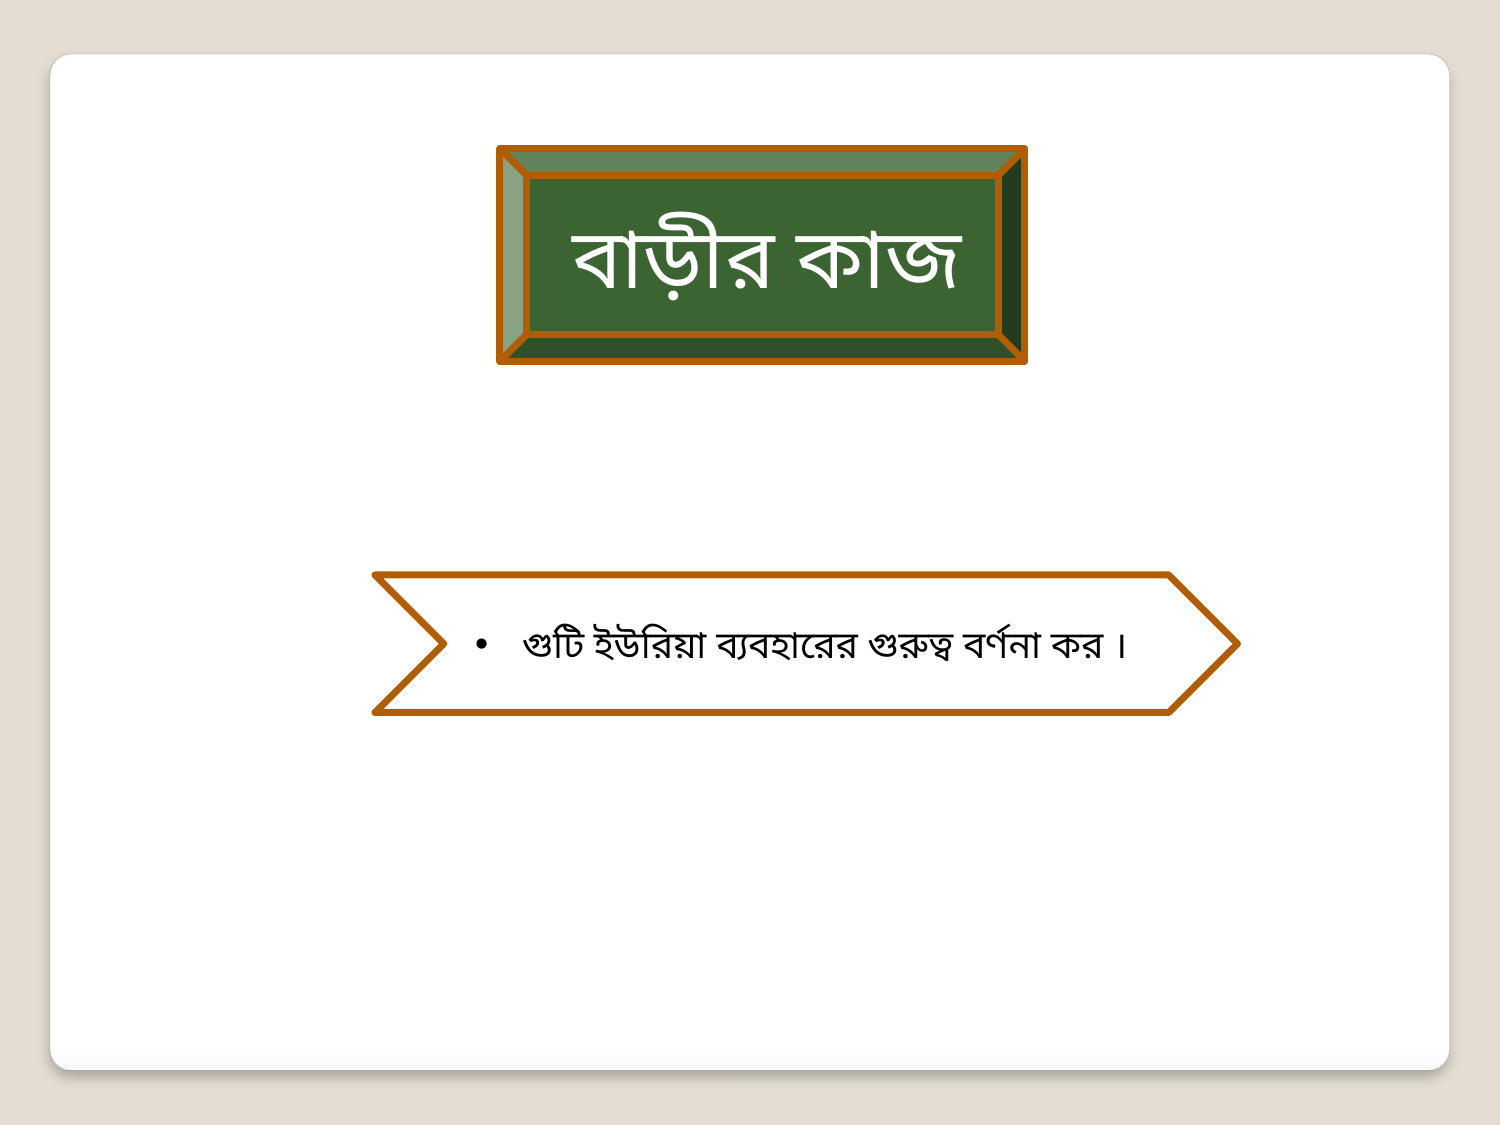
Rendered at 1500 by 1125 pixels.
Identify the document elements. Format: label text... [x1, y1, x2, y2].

text_box বাড়ীর কাজ [496, 145, 1028, 365]
text_box গুটি ইউরিয়া ব্যবহারের গুরুত্ব বর্ণনা কর । [371, 571, 1241, 716]
